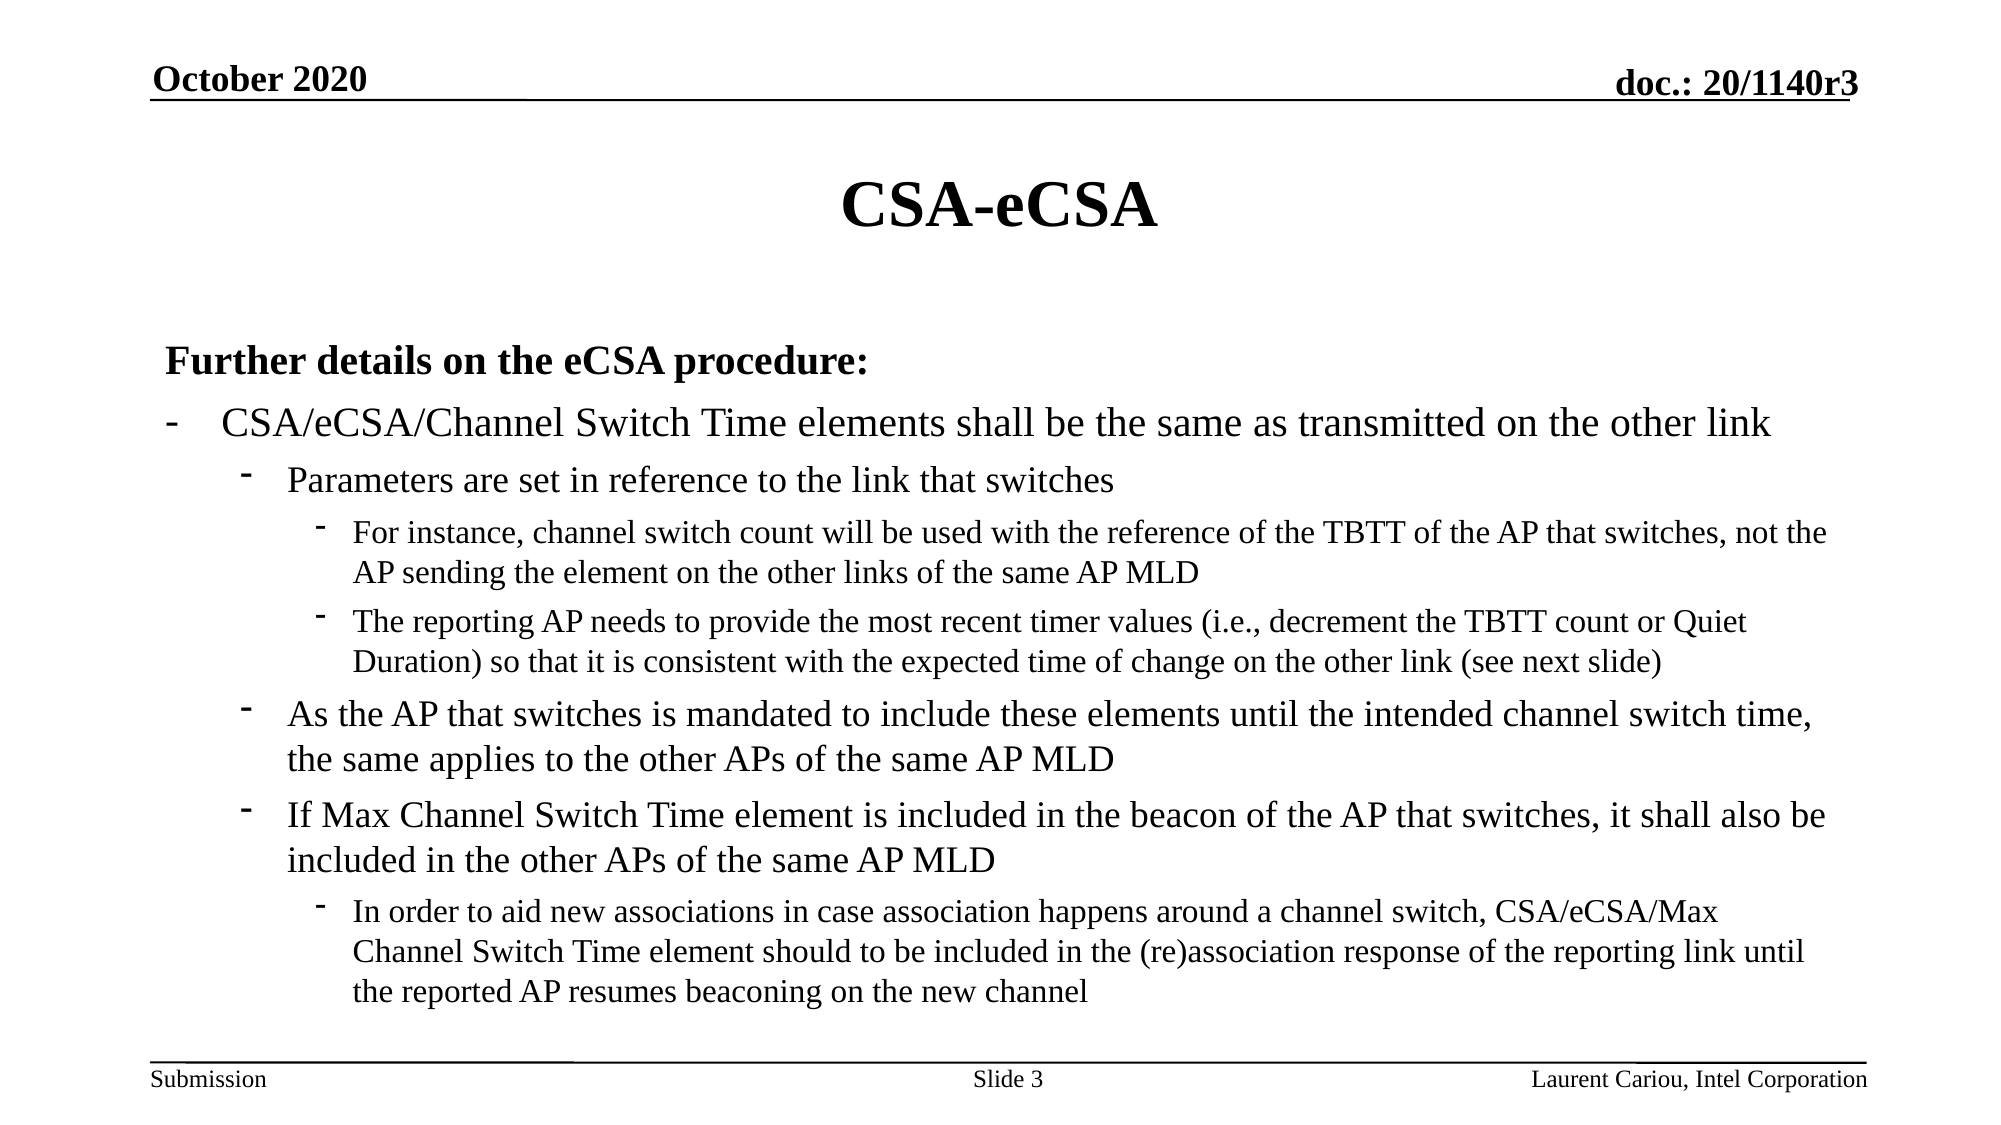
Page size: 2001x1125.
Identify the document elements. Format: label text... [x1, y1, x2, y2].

footer Laurent Cariou, Intel Corporation [1171, 1061, 1869, 1093]
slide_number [152, 54, 563, 100]
list Further details on the eCSA procedure: CSA/eCSA/Channel Switch Time elements shall be the same as transmitted on the other link Parameters are set in reference to the link that switches For instance, channel switch count will be used with the reference of the TBTT of the AP that switches, not the AP sending the element on the other links of the same AP MLD The reporting AP needs to provide the most recent timer values (i.e., decrement the TBTT count or Quiet Duration) so that it is consistent with the expected time of change on the other link (see next slide) As the AP that switches is mandated to include these elements until the intended channel switch time, the same applies to the other APs of the same AP MLD If Max Channel Switch Time element is included in the beacon of the AP that switches, it shall also be included in the other APs of the same AP MLD In order to aid new associations in case association happens around a channel switch, CSA/eCSA/Max Channel Switch Time element should to be included in the (re)association response of the reporting link until the reported AP resumes beaconing on the new channel [149, 324, 1850, 1000]
slide_number Slide 3 [950, 1061, 1067, 1123]
title CSA-eCSA [149, 112, 1850, 288]
